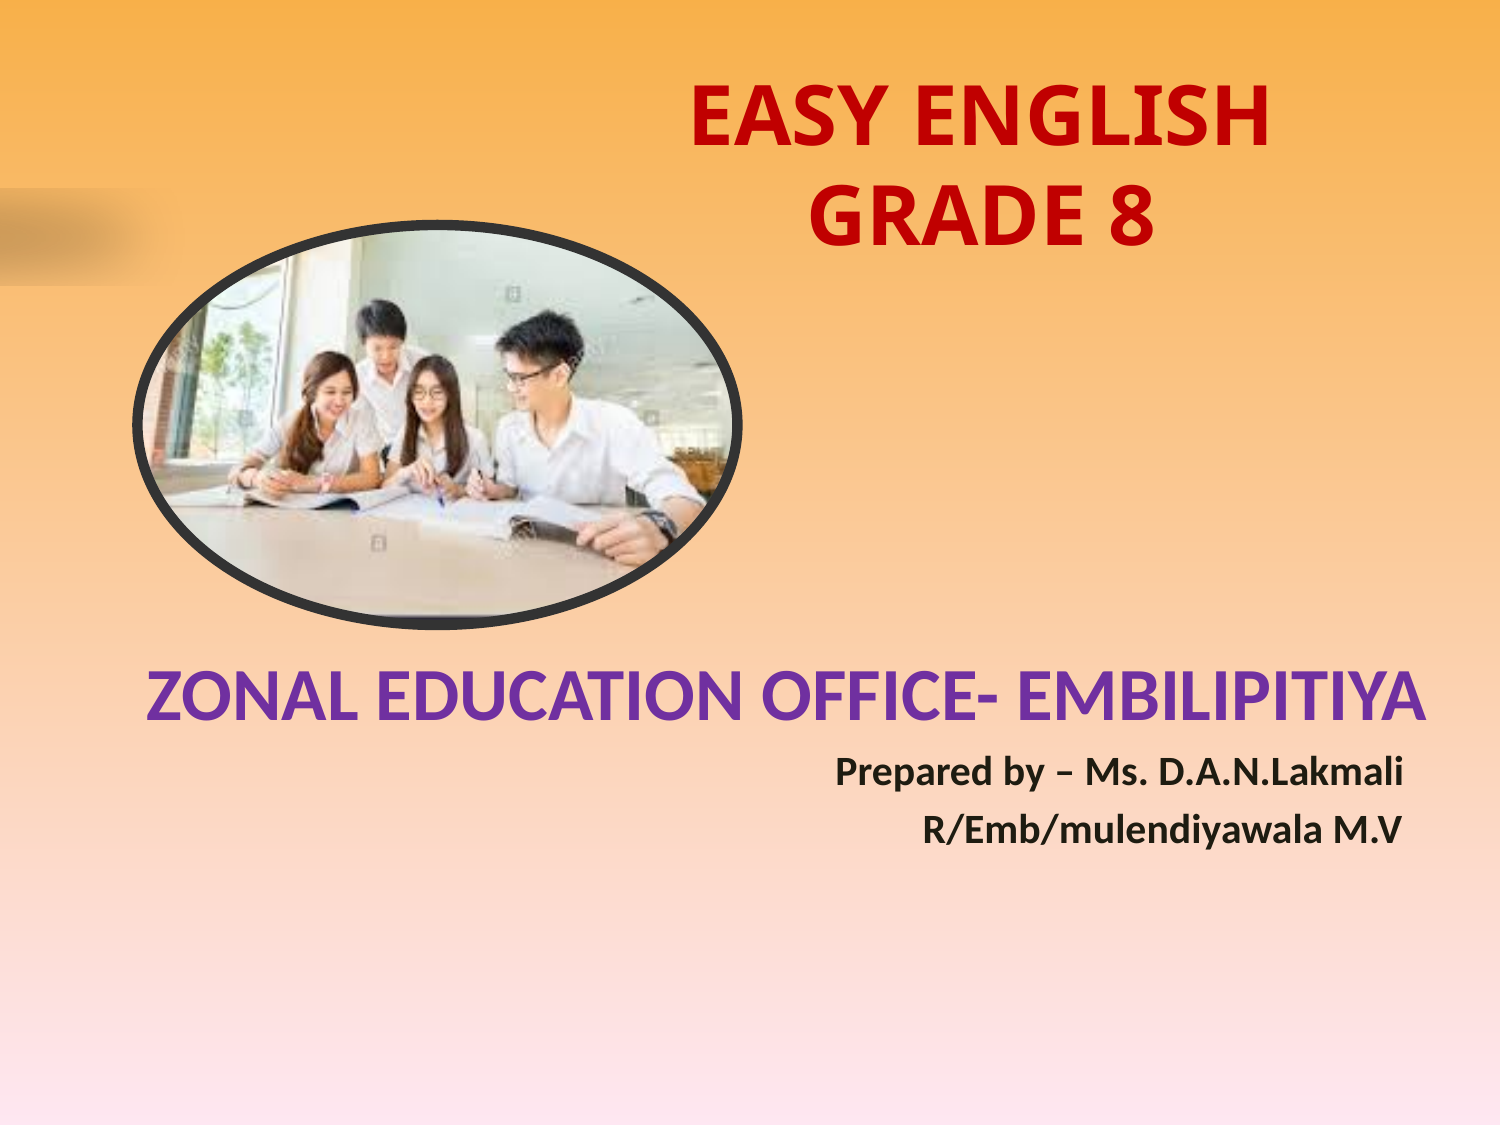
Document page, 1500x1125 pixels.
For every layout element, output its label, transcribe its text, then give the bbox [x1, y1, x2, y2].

picture [137, 224, 738, 626]
title EASY ENGLISH GRADE 8 [650, 50, 1313, 275]
subtitle ZONAL EDUCATION OFFICE- EMBILIPITIYA Prepared by – Ms. D.A.N.Lakmali R/Emb/mulendiyawala M.V [112, 637, 1463, 863]
